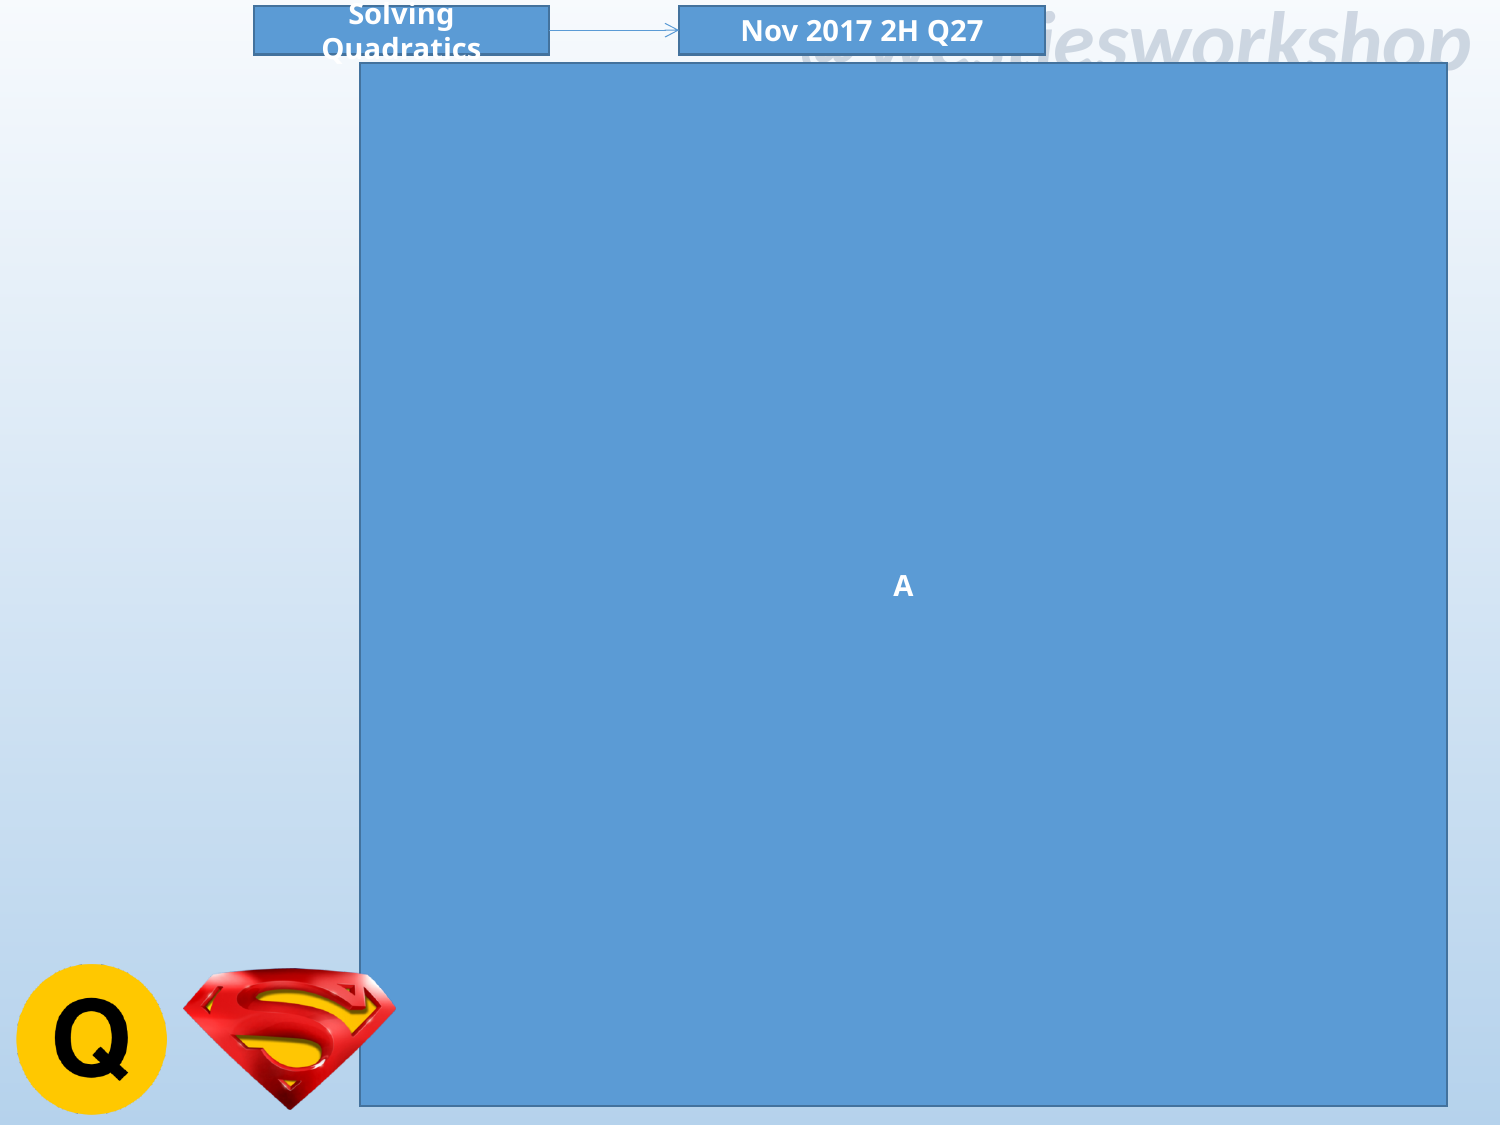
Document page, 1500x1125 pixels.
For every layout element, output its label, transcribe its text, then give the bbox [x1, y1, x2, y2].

picture [0, 63, 1447, 1125]
text_box Solving Quadratics [253, 5, 550, 56]
text_box Nov 2017 2H Q27 [678, 5, 1046, 56]
